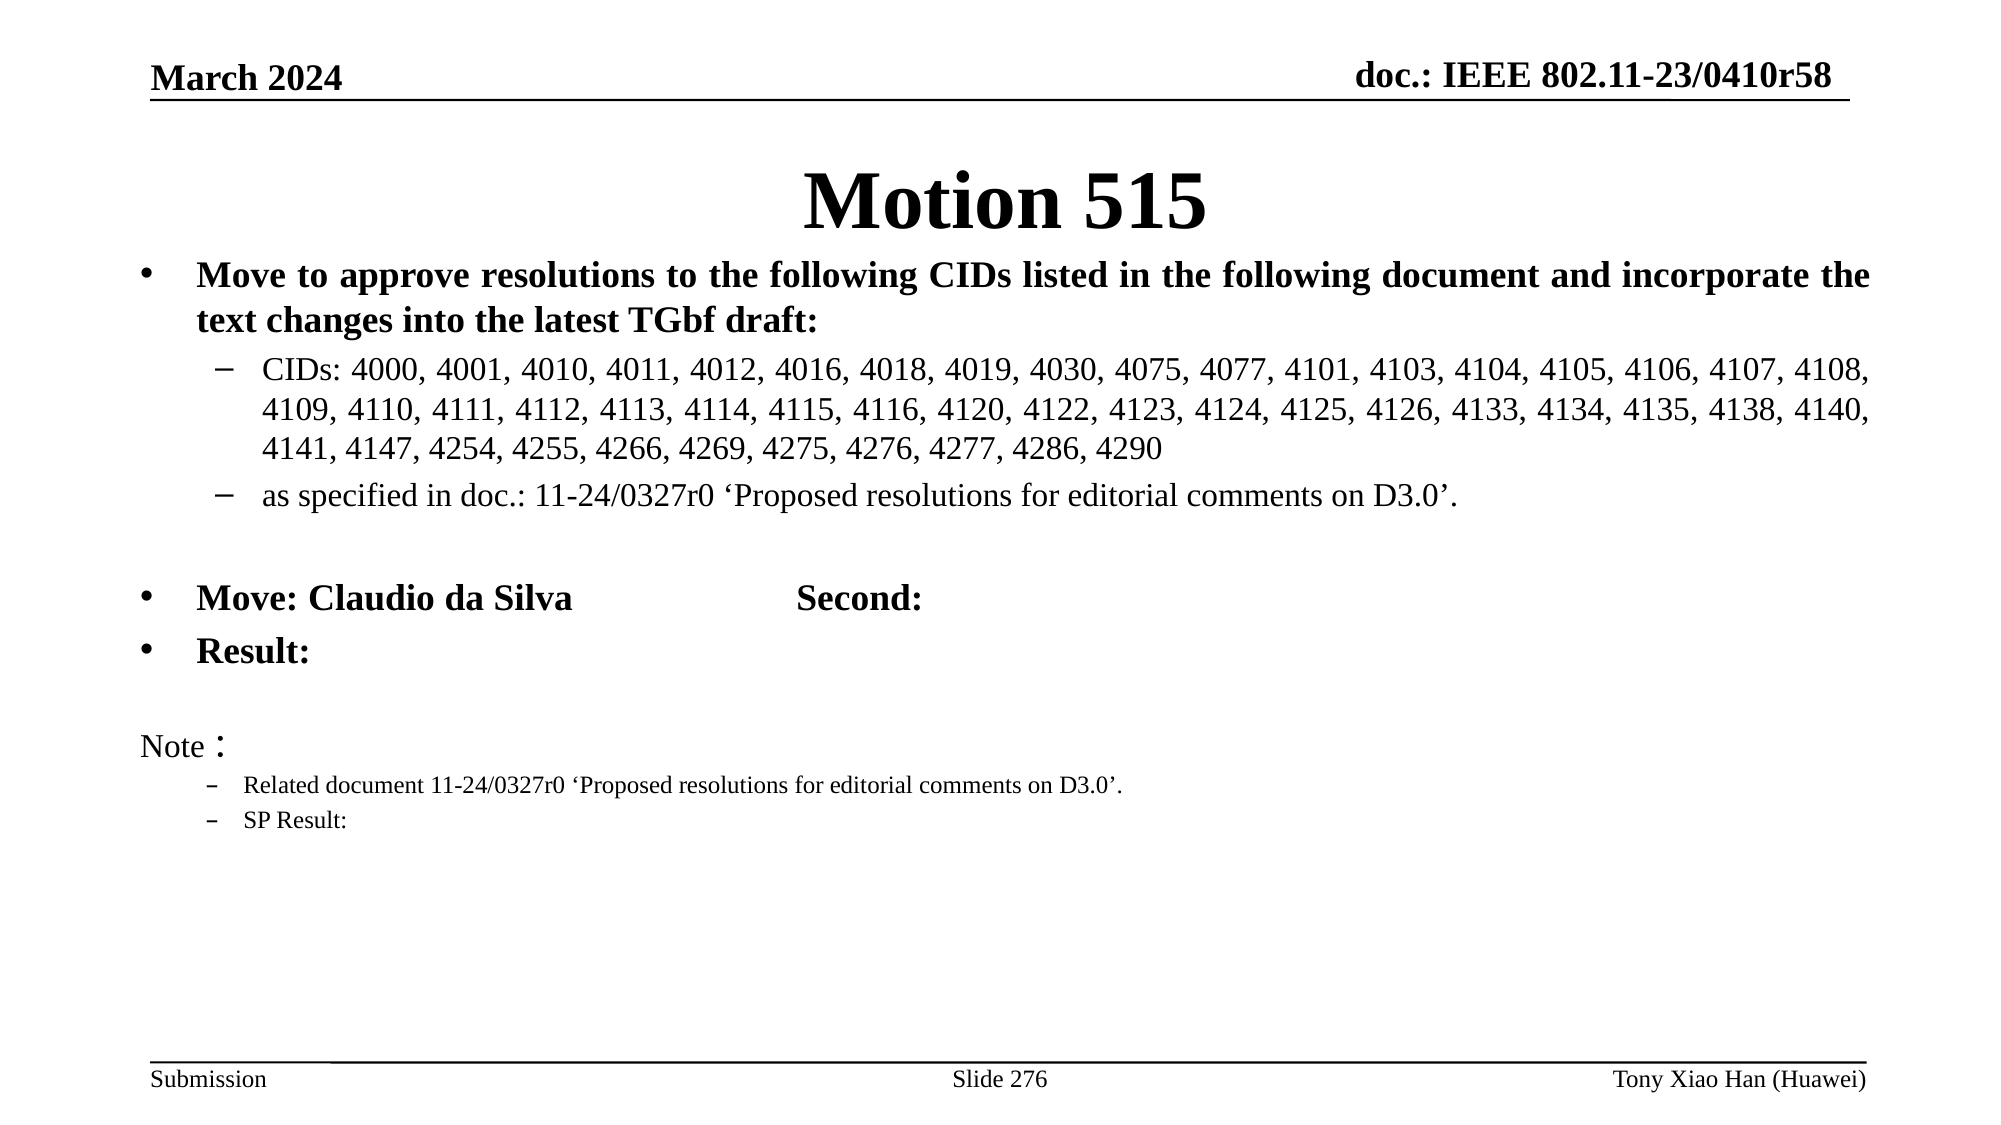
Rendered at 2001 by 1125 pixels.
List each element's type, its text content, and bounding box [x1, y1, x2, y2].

text_box Motion 515 [368, 137, 1644, 212]
text_box Move to approve resolutions to the following CIDs listed in the following document and incorporate the text changes into the latest TGbf draft: CIDs: 4000, 4001, 4010, 4011, 4012, 4016, 4018, 4019, 4030, 4075, 4077, 4101, 4103, 4104, 4105, 4106, 4107, 4108, 4109, 4110, 4111, 4112, 4113, 4114, 4115, 4116, 4120, 4122, 4123, 4124, 4125, 4126, 4133, 4134, 4135, 4138, 4140, 4141, 4147, 4254, 4255, 4266, 4269, 4275, 4276, 4277, 4286, 4290 as specified in doc.: 11-24/0327r0 ‘Proposed resolutions for editorial comments on D3.0’. Move: Claudio da Silva Second: Result: Note： Related document 11-24/0327r0 ‘Proposed resolutions for editorial comments on D3.0’. SP Result: [125, 212, 1888, 988]
